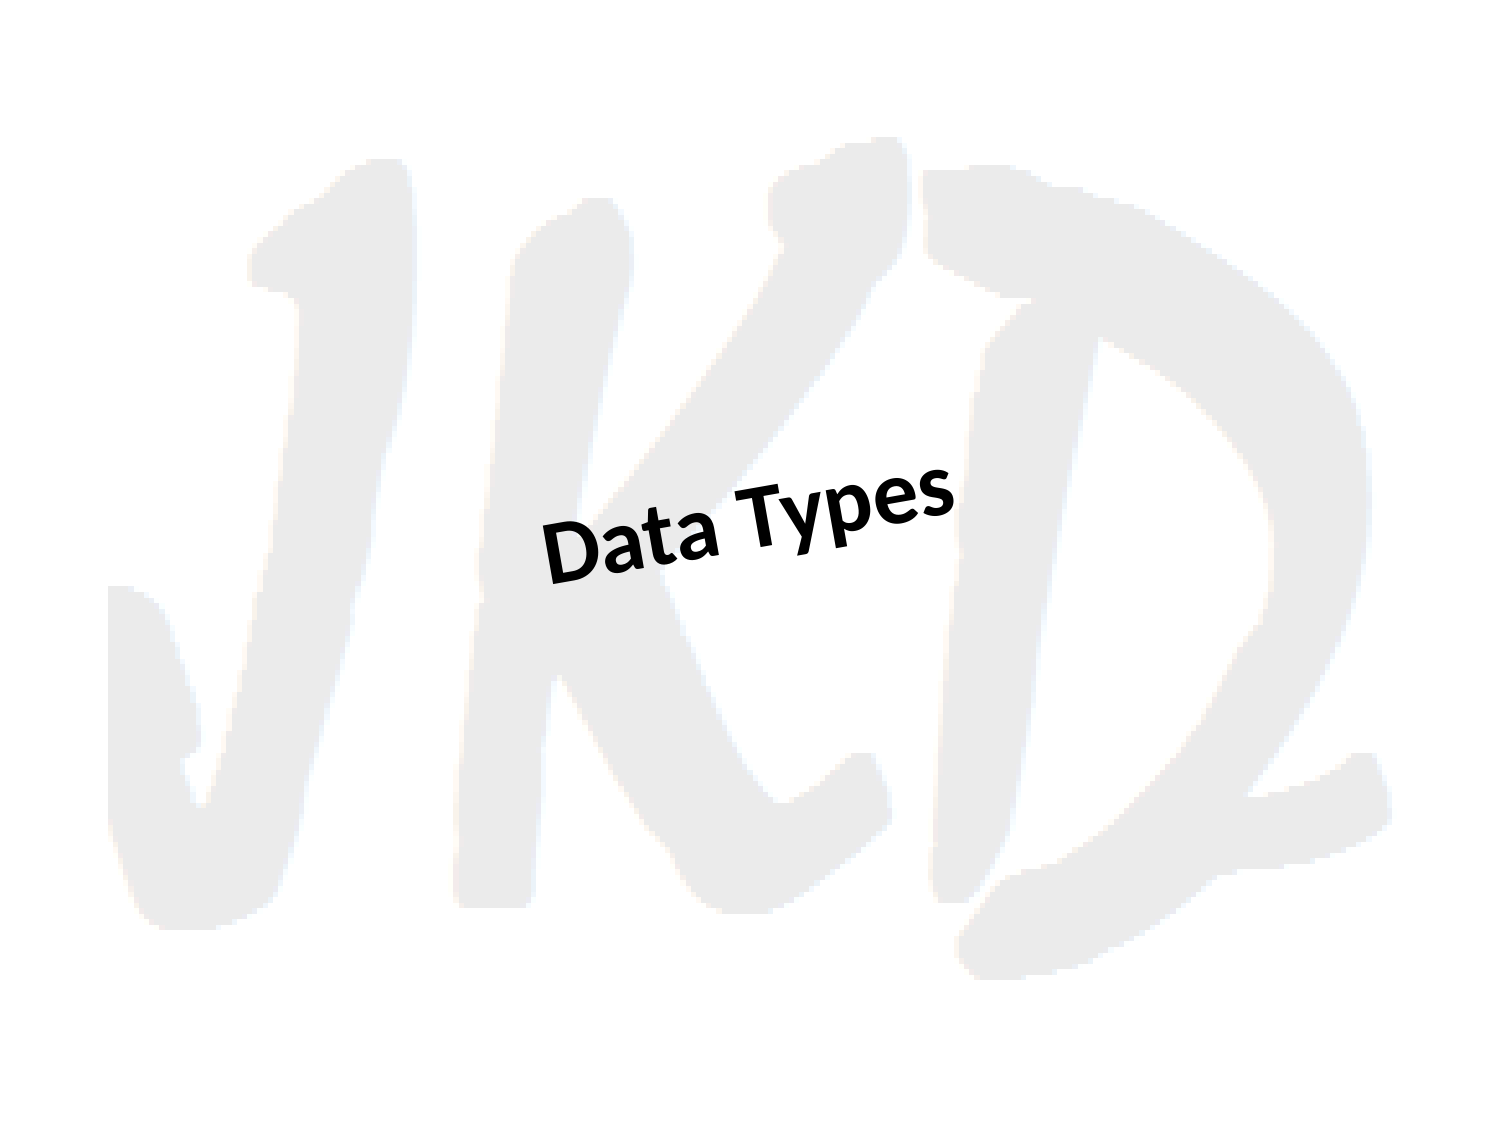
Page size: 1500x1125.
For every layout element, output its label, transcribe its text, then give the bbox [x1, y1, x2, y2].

title Data Types [66, 301, 1428, 723]
